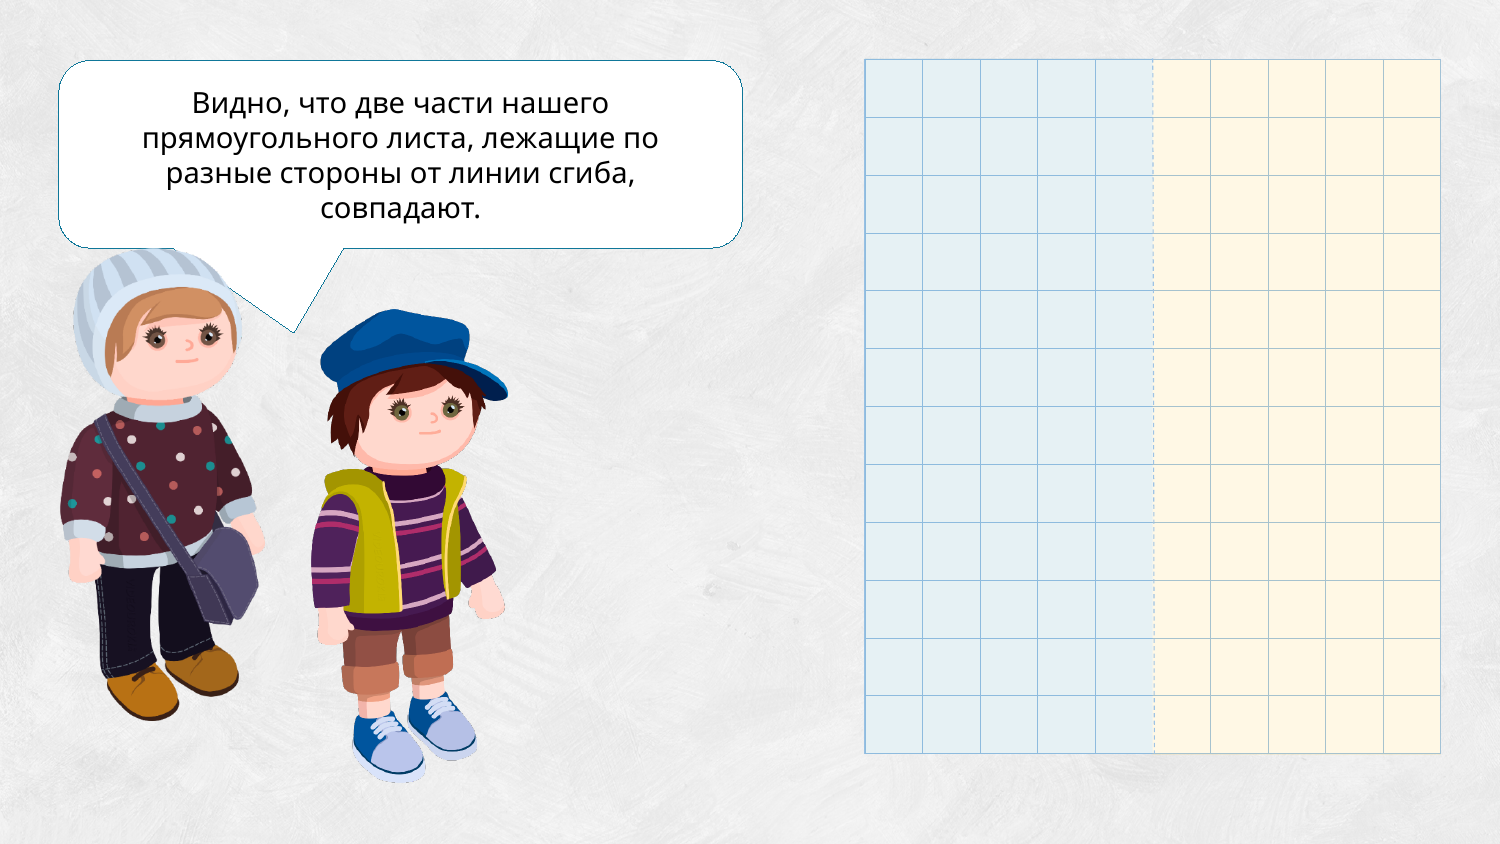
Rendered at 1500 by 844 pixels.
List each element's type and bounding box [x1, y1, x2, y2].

picture [0, 0, 1500, 844]
text_box [58, 60, 743, 333]
text_box [864, 57, 1442, 756]
